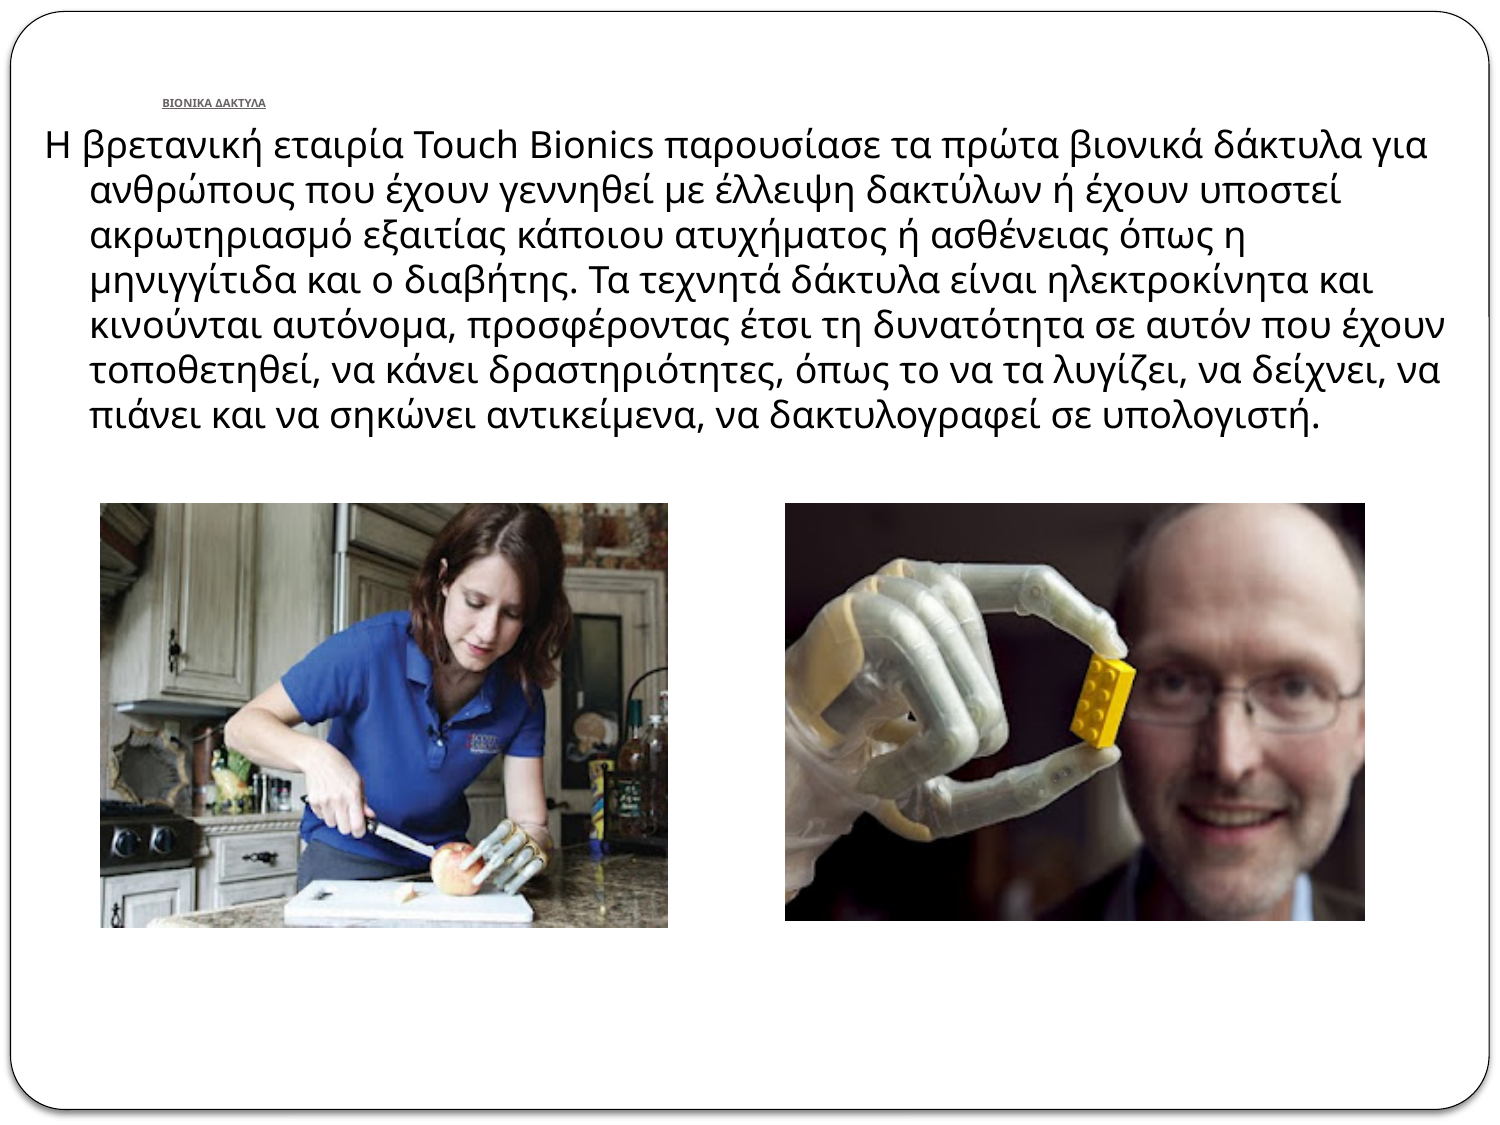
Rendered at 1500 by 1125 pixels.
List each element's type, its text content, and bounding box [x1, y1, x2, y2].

picture [785, 503, 1365, 921]
picture [100, 503, 668, 929]
list Η βρετανική εταιρία Touch Bionics παρουσίασε τα πρώτα βιονικά δάκτυλα για ανθρώπους που έχουν γεννηθεί με έλλειψη δακτύλων ή έχουν υποστεί ακρωτηριασμό εξαιτίας κάποιου ατυχήματος ή ασθένειας όπως η μηνιγγίτιδα και ο διαβήτης. Τα τεχνητά δάκτυλα είναι ηλεκτροκίνητα και κινούνται αυτόνομα, προσφέροντας έτσι τη δυνατότητα σε αυτόν που έχουν τοποθετηθεί, να κάνει δραστηριότητες, όπως το να τα λυγίζει, να δείχνει, να πιάνει και να σηκώνει αντικείμενα, να δακτυλογραφεί σε υπολογιστή. [29, 113, 1471, 1071]
title ΒΙΟΝΙΚΑ ΔΑΚΤΥΛΑ [41, 0, 1471, 113]
